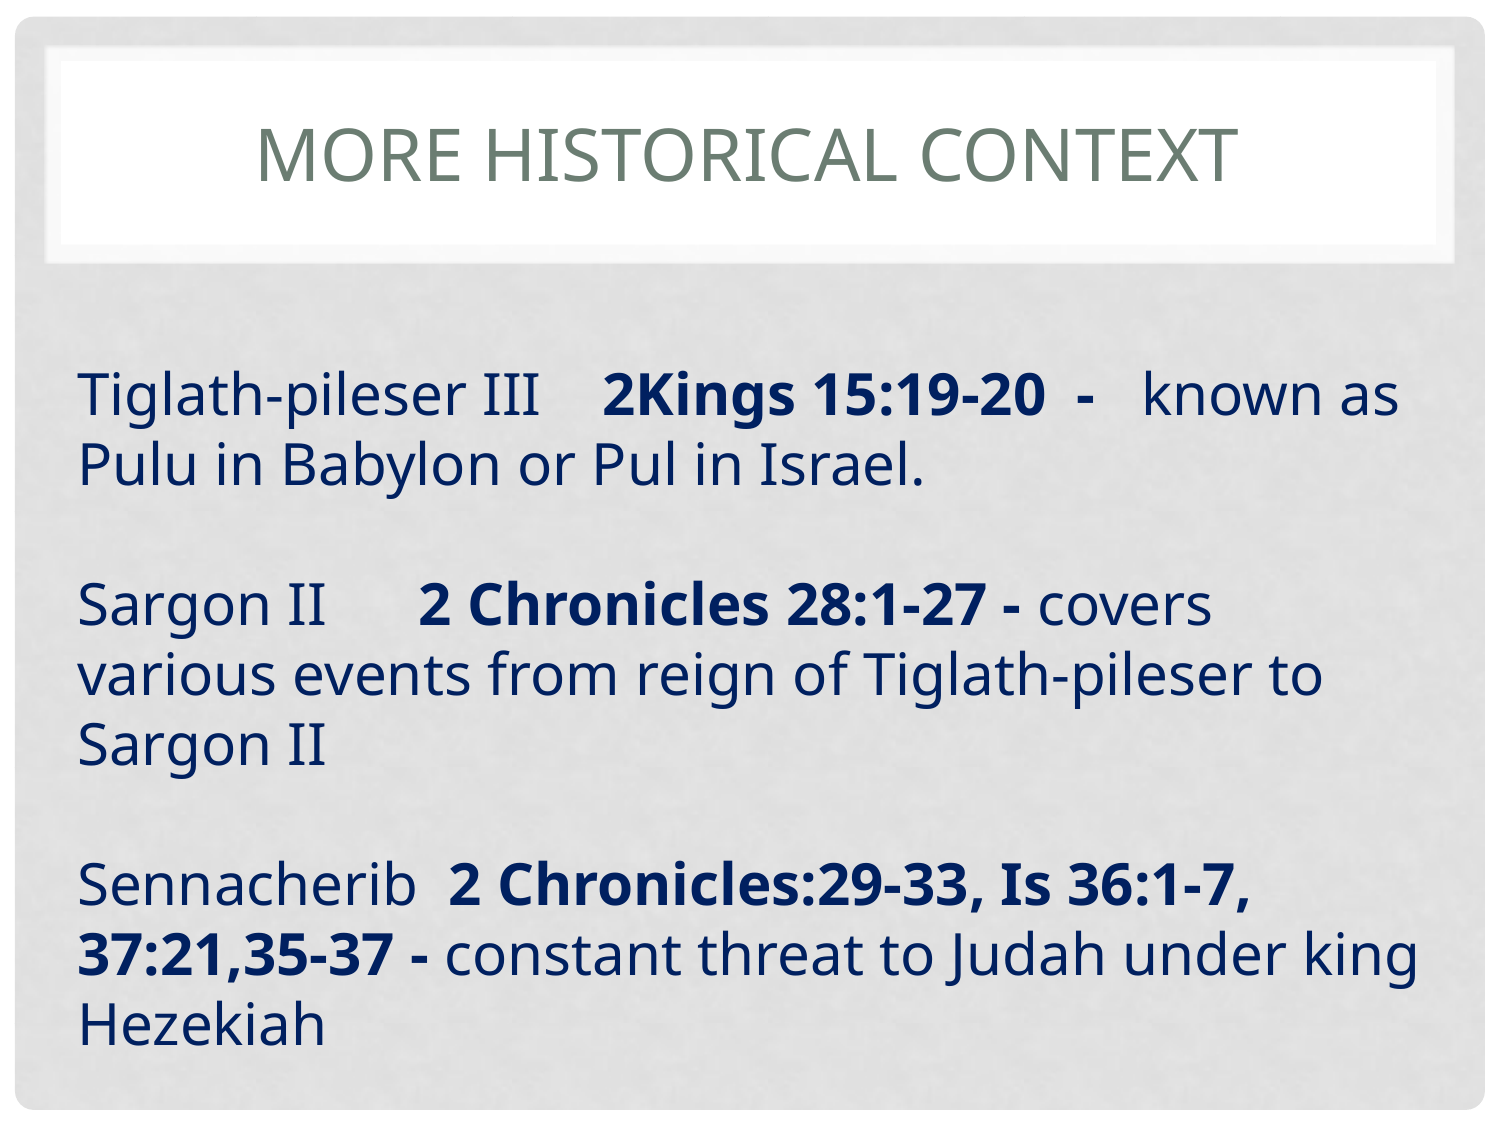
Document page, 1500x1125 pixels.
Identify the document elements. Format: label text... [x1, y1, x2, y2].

text_box Tiglath-pileser III 2Kings 15:19-20 - known as Pulu in Babylon or Pul in Israel. Sargon II 2 Chronicles 28:1-27 - covers various events from reign of Tiglath-pileser to Sargon II Sennacherib 2 Chronicles:29-33, Is 36:1-7, 37:21,35-37 - constant threat to Judah under king Hezekiah [62, 349, 1438, 1065]
title More Historical Context [69, 66, 1425, 238]
